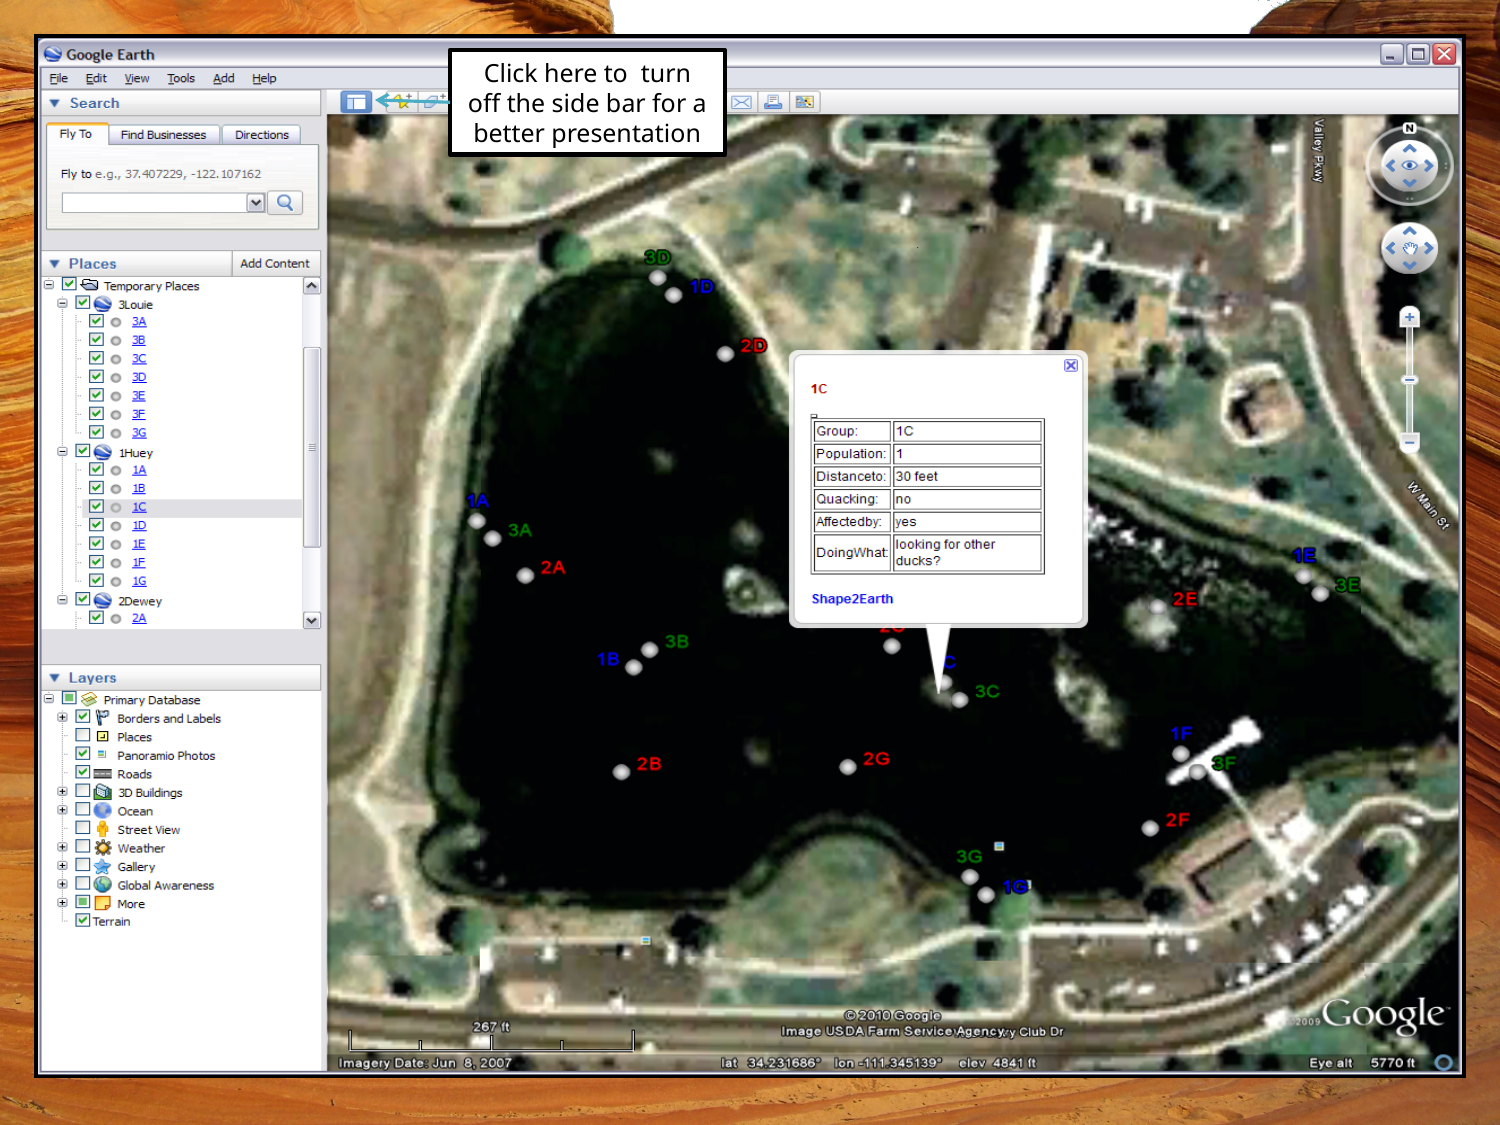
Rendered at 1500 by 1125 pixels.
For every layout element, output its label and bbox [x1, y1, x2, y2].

text_box [374, 99, 451, 104]
picture [0, 0, 1500, 1125]
